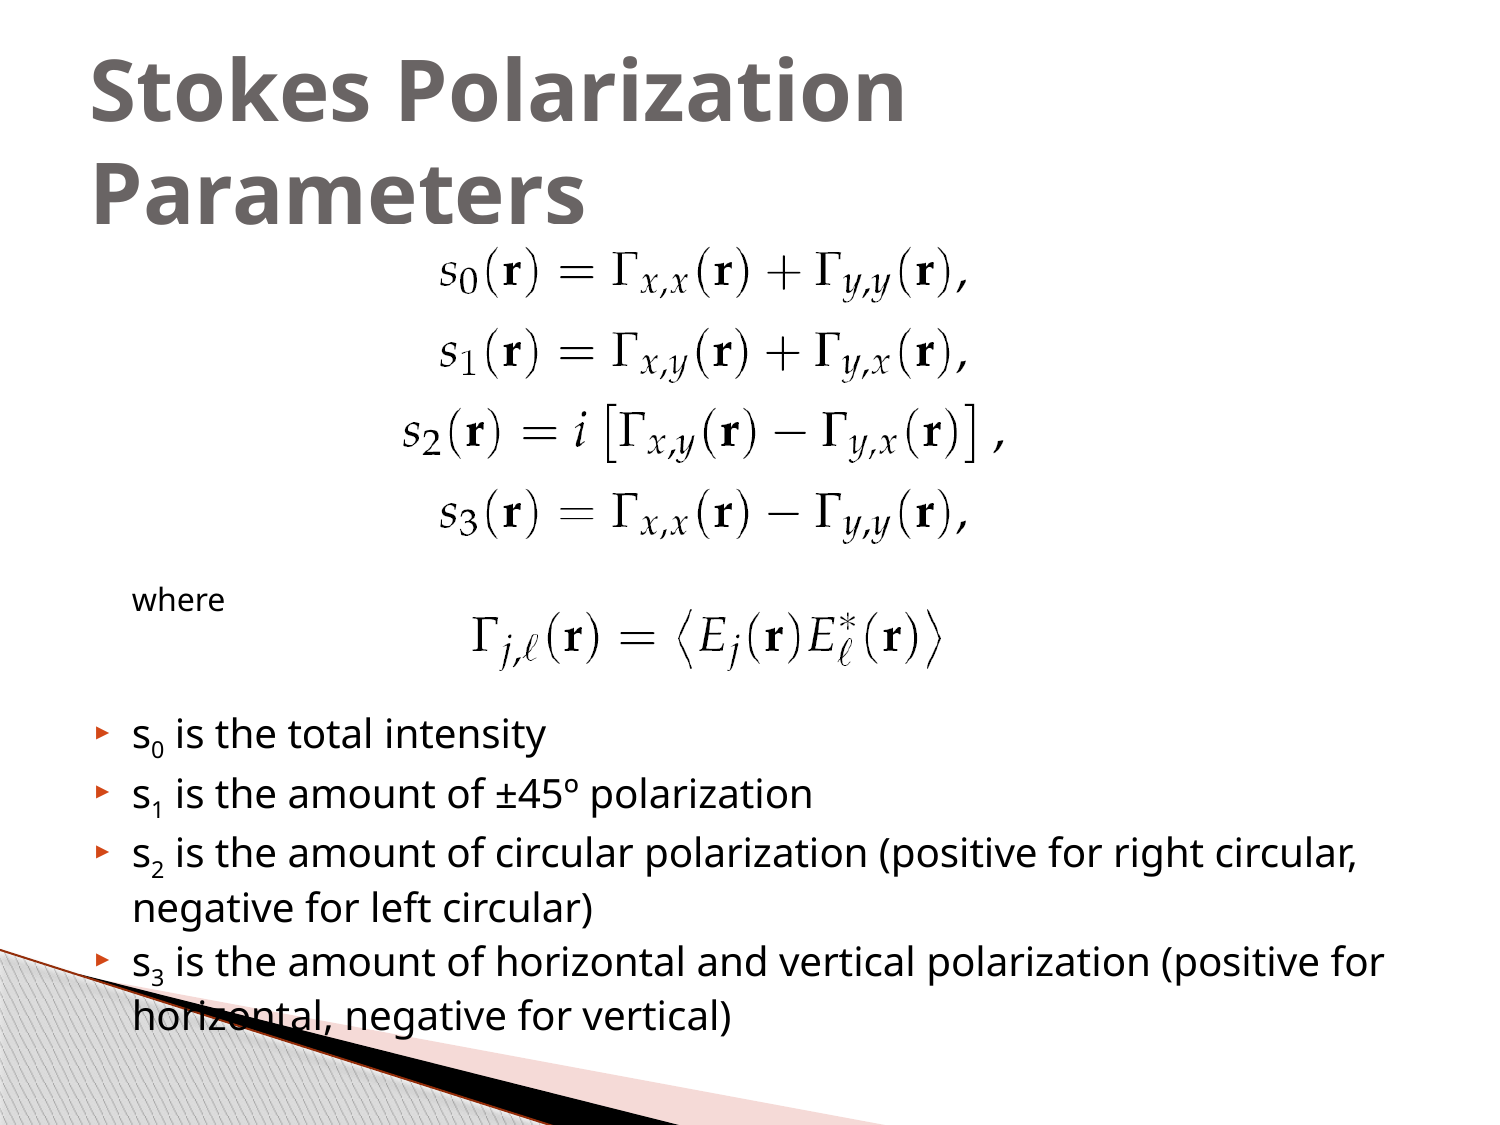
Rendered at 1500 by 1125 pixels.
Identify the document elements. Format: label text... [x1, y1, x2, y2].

picture [462, 599, 947, 682]
title Stokes Polarization Parameters [75, 45, 1425, 233]
picture [374, 224, 1023, 568]
list where s0 is the total intensity s1 is the amount of ±45º polarization s2 is the amount of circular polarization (positive for right circular, negative for left circular) s3 is the amount of horizontal and vertical polarization (positive for horizontal, negative for vertical) [62, 312, 1413, 1055]
